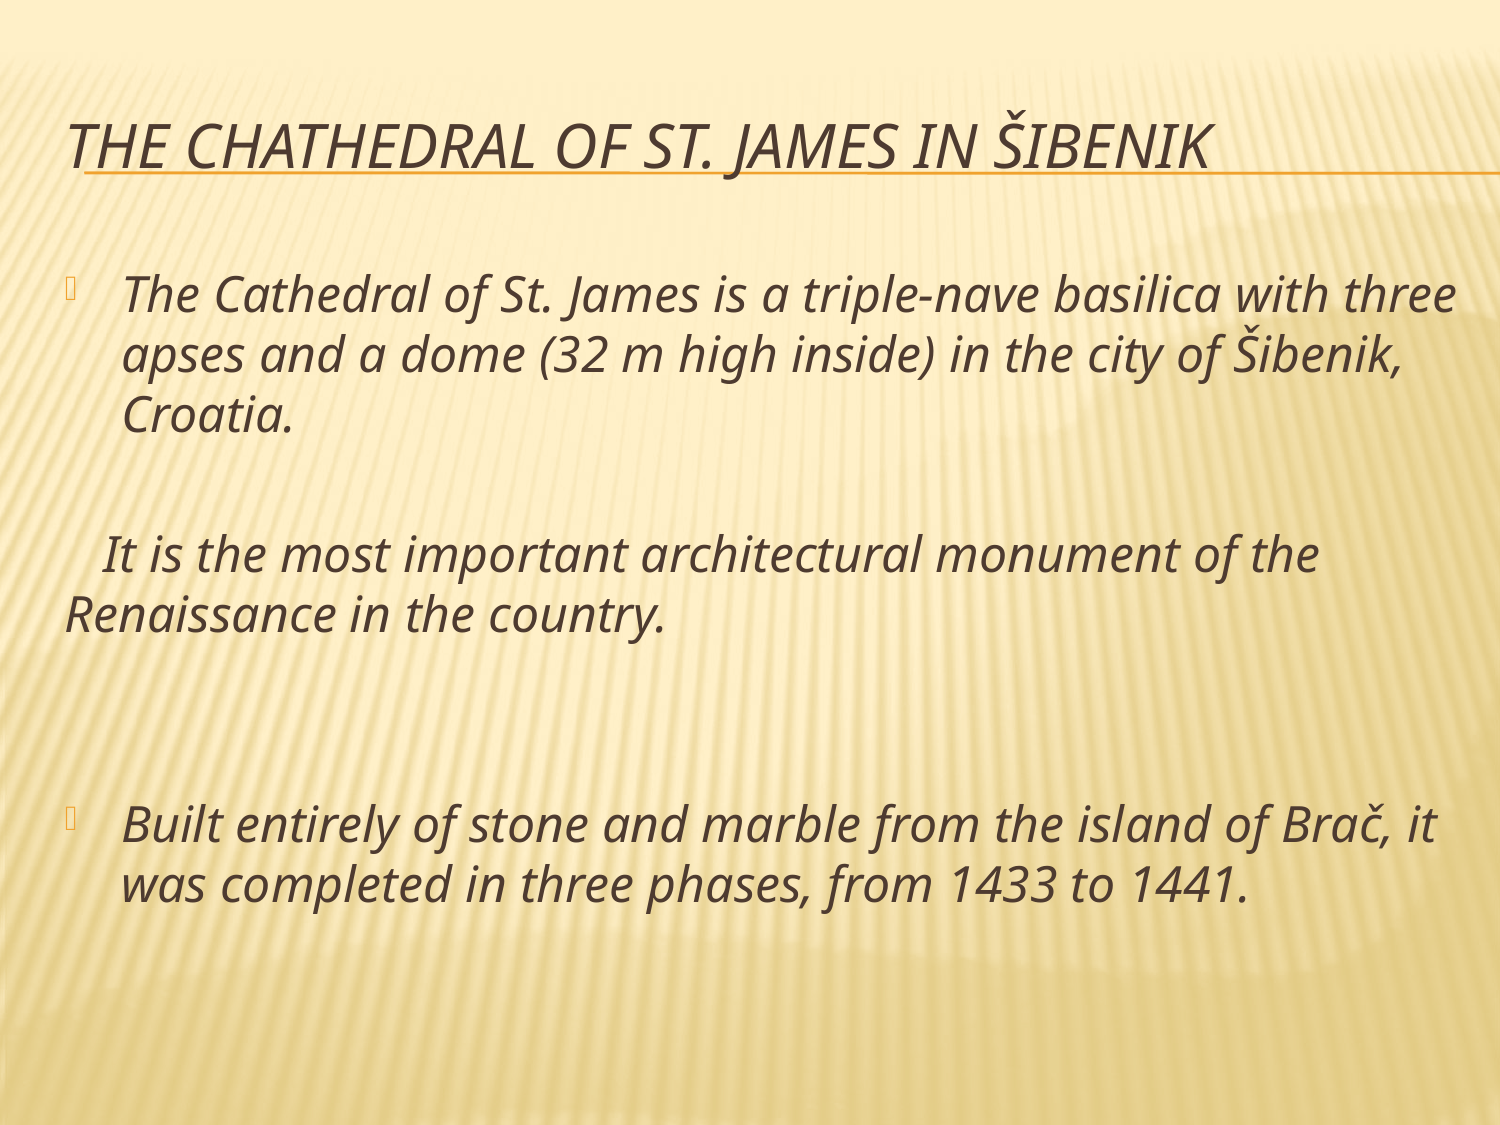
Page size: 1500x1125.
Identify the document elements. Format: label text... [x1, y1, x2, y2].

list The Cathedral of St. James is a triple-nave basilica with three apses and a dome (32 m high inside) in the city of Šibenik, Croatia. It is the most important architectural monument of the Renaissance in the country. Built entirely of stone and marble from the island of Brač, it was completed in three phases, from 1433 to 1441. [50, 254, 1475, 998]
title The chathedral of st. James in šibenik [50, 75, 1475, 213]
